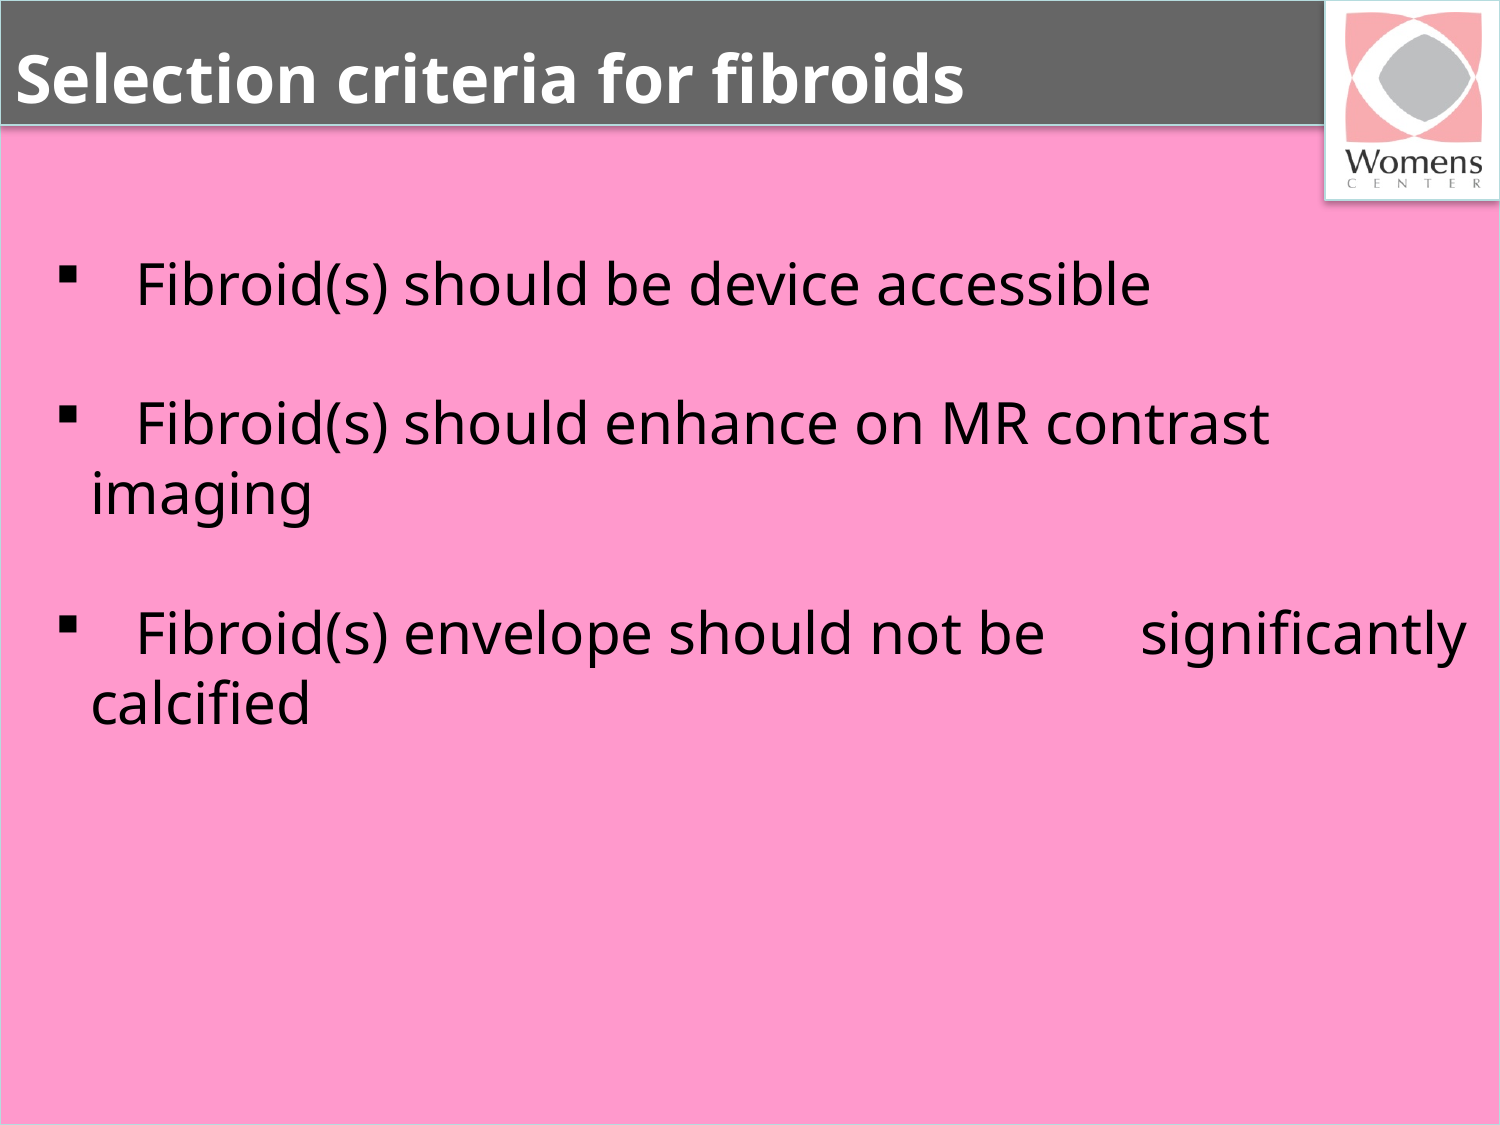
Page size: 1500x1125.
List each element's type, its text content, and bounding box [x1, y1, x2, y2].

picture [1345, 12, 1482, 29]
text_box Selection criteria for fibroids Fibroid(s) should be device accessible Fibroid(s) should enhance on MR contrast imaging Fibroid(s) envelope should not be significantly calcified [0, 29, 1500, 804]
